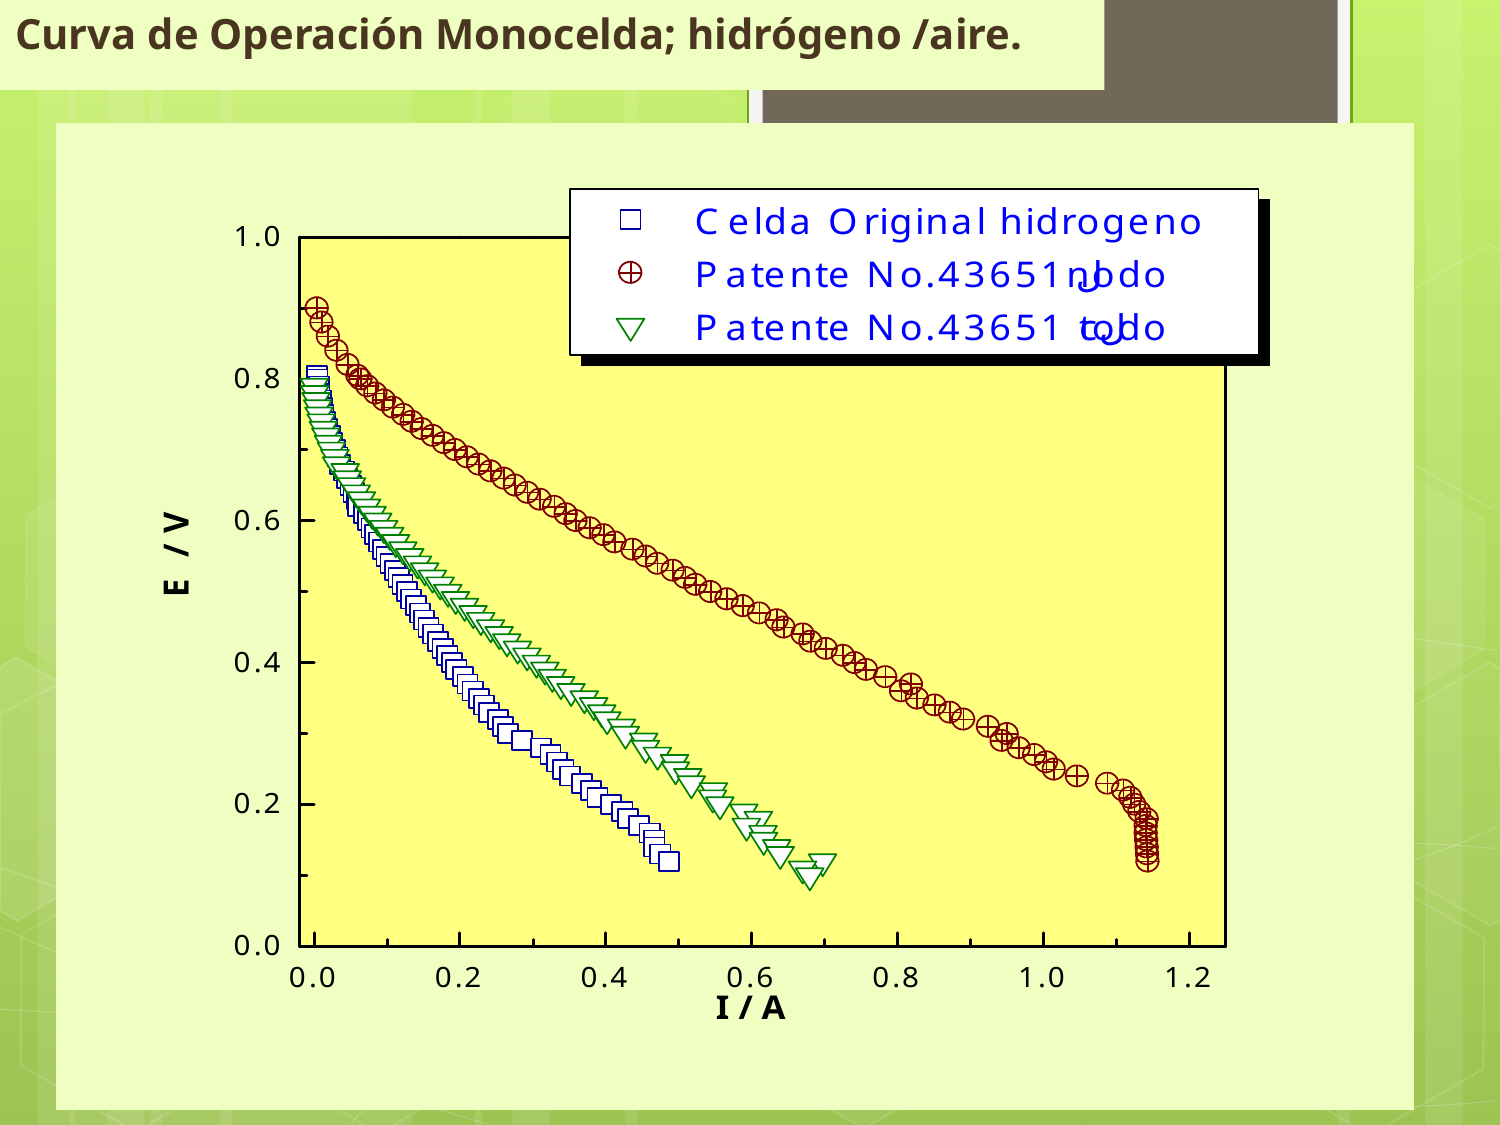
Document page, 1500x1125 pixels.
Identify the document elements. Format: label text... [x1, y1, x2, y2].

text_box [55, 122, 1415, 1111]
subtitle Curva de Operación Monocelda; hidrógeno /aire. [0, 0, 1105, 90]
